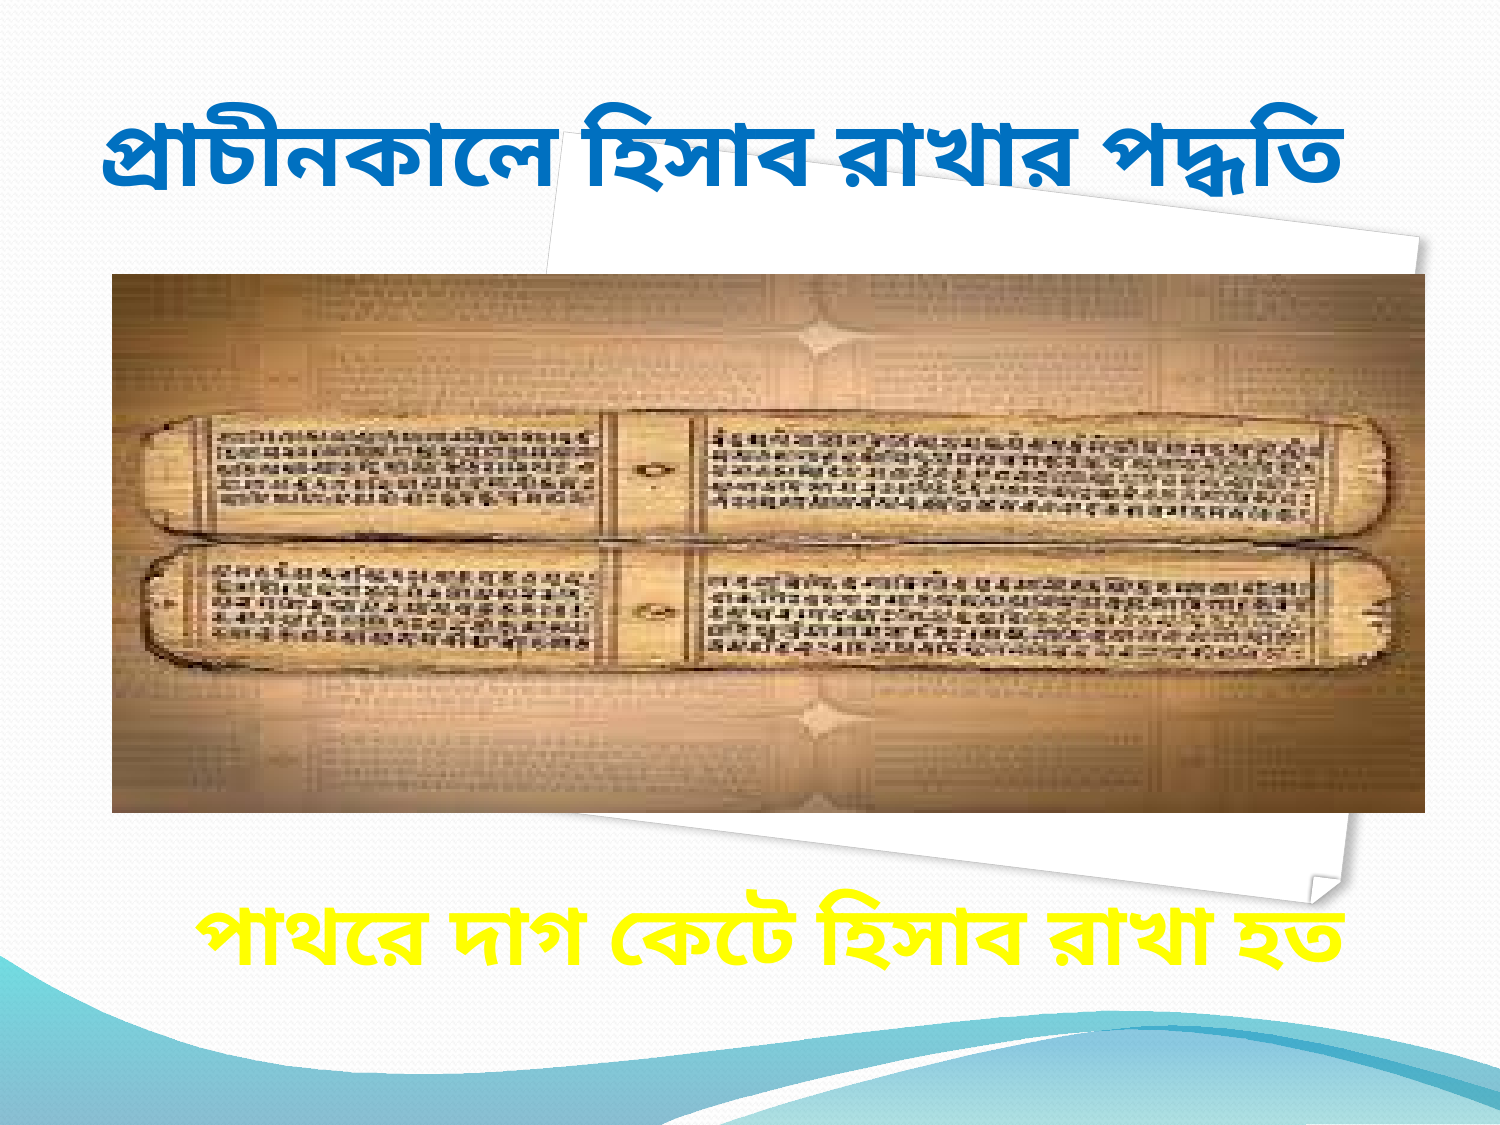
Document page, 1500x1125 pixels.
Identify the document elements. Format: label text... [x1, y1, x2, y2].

text_box পাথরে দাগ কেটে হিসাব রাখা হত [179, 875, 1360, 990]
picture [112, 274, 1426, 813]
text_box প্রাচীনকালে হিসাব রাখার পদ্ধতি [86, 87, 1359, 213]
